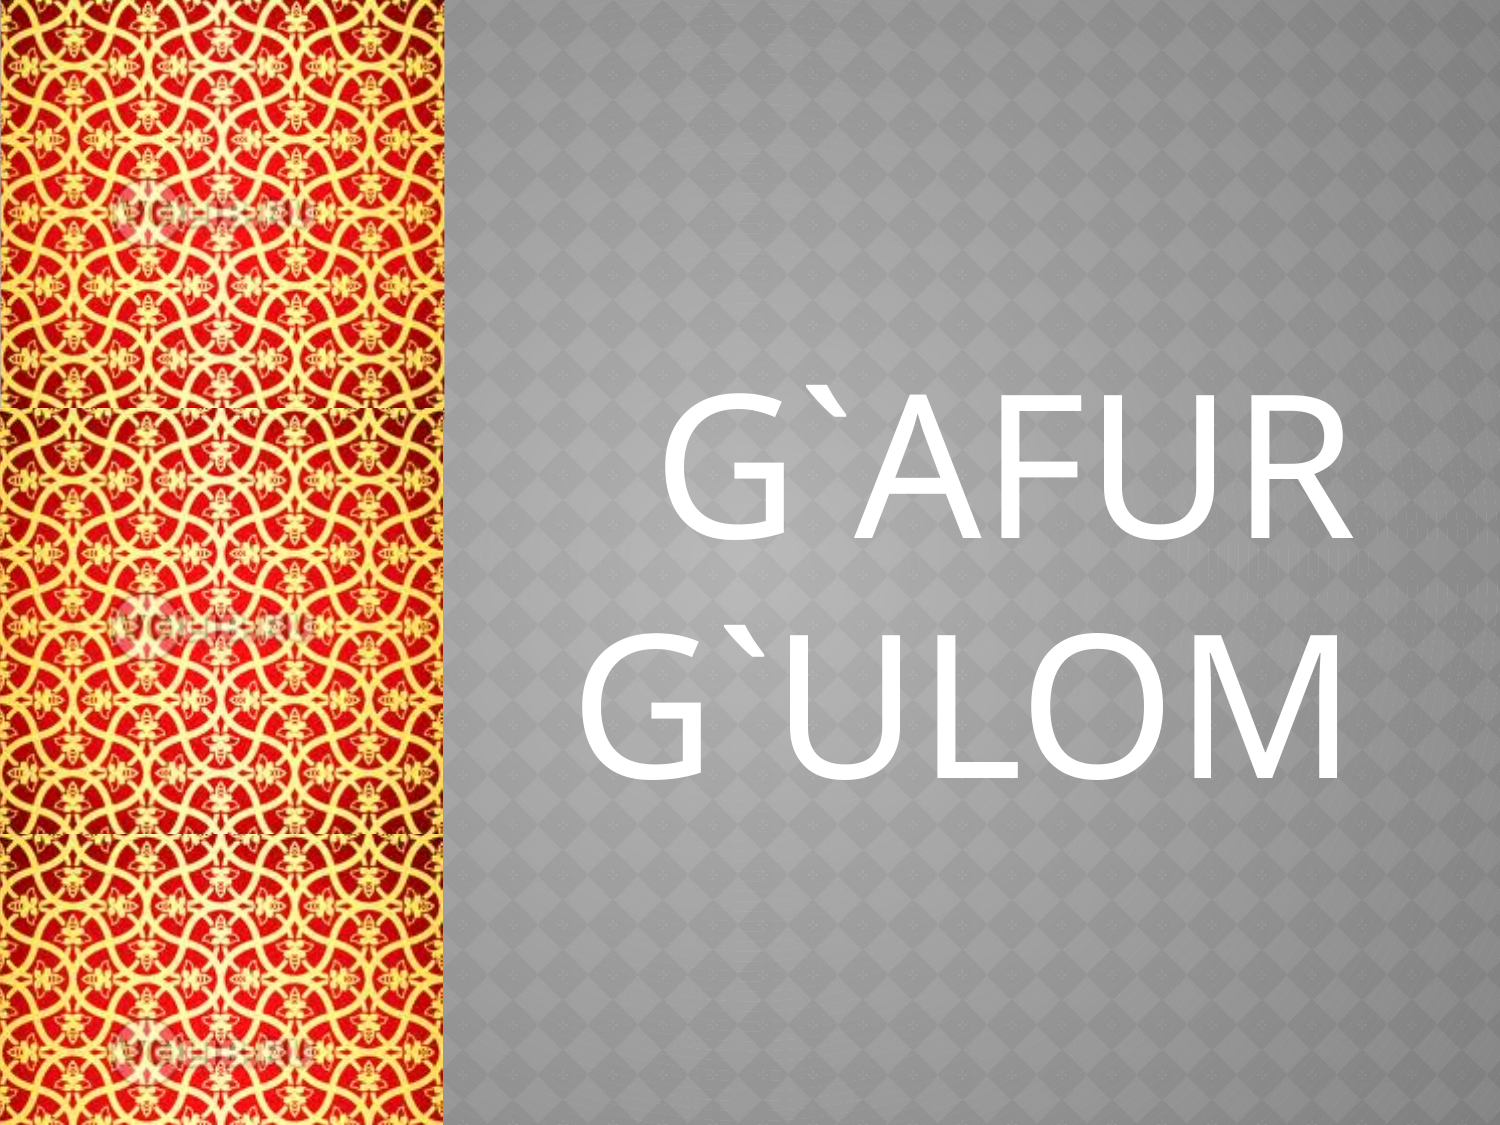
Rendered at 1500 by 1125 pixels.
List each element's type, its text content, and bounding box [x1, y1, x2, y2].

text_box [0, 0, 445, 1125]
subtitle G`AFUR G`ULOM [466, 338, 1365, 823]
